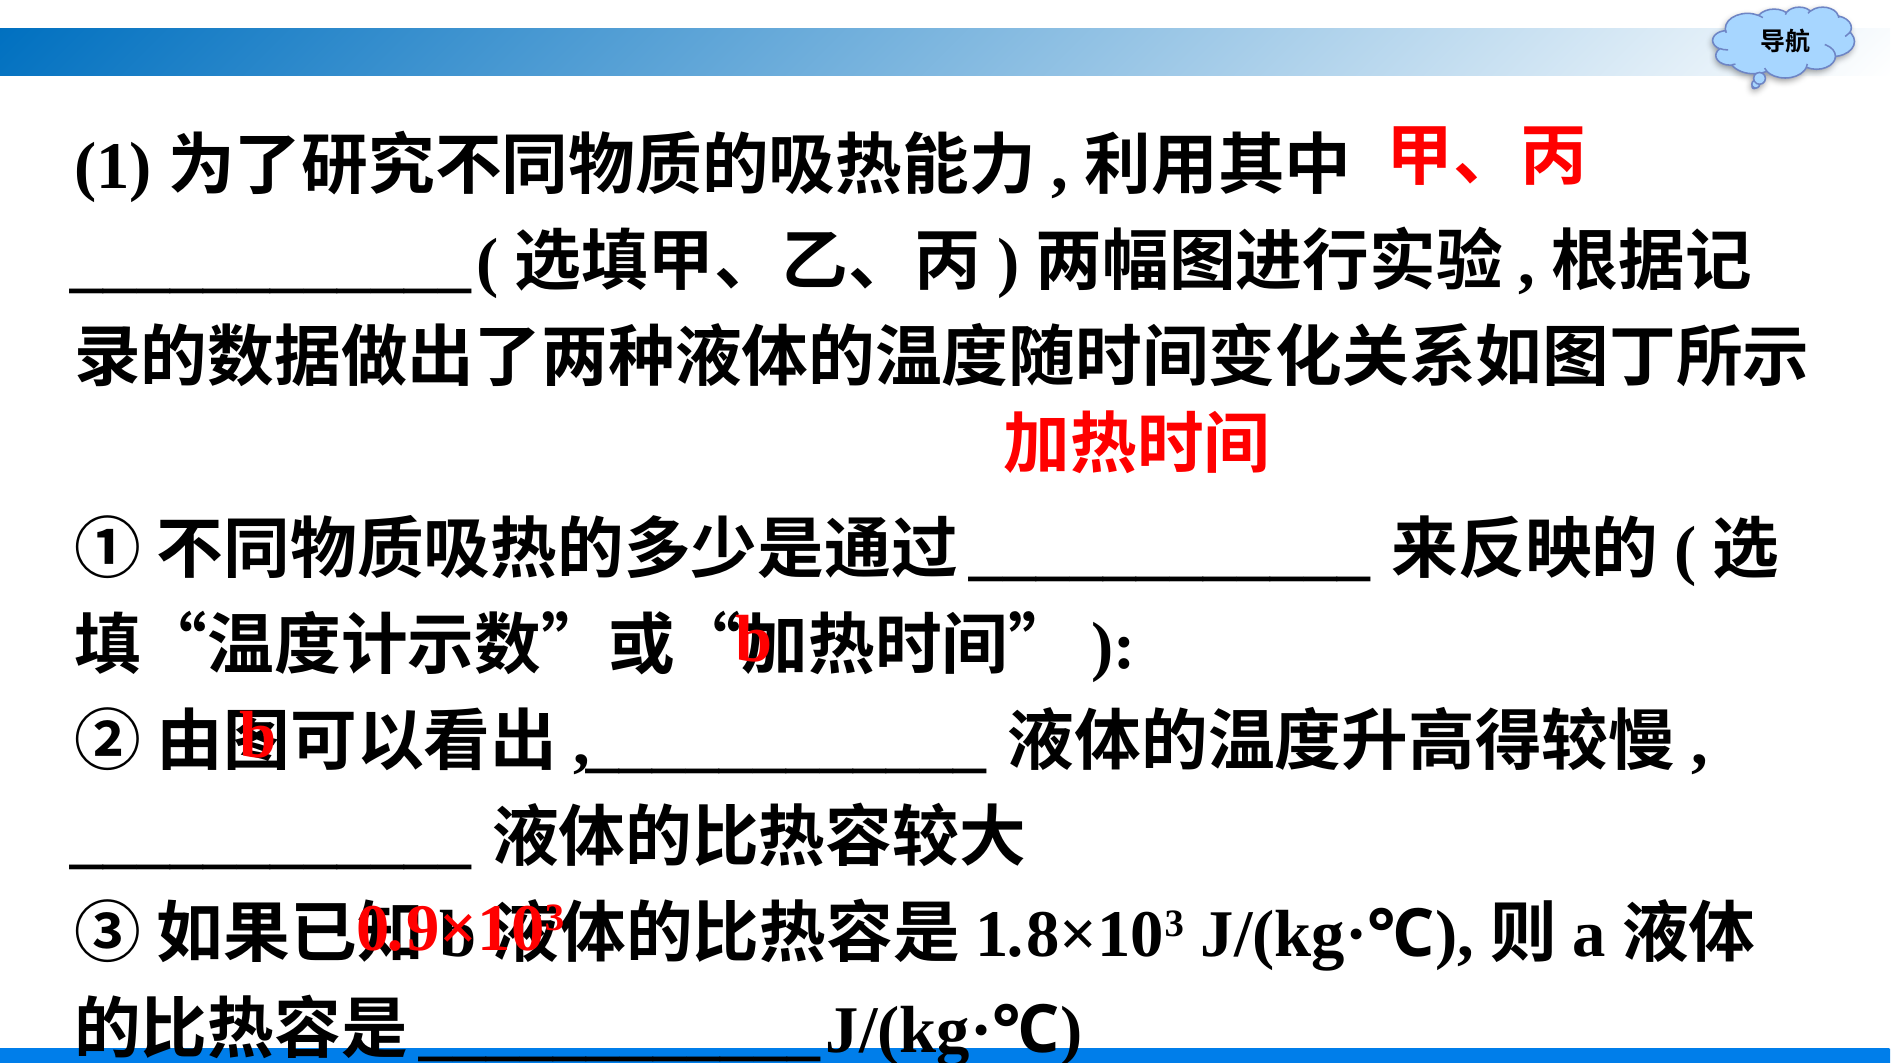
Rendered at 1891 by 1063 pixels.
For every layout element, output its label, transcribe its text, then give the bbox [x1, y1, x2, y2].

text_box 加热时间 [988, 392, 1286, 488]
text_box b [721, 587, 788, 683]
text_box 0.9×103 [341, 876, 579, 971]
text_box 甲、丙 [1371, 105, 1602, 201]
text_box b [224, 683, 292, 779]
text_box (1)为了研究不同物质的吸热能力,利用其中____________(选填甲、乙、丙)两幅图进行实验,根据记录的数据做出了两种液体的温度随时间变化关系如图丁所示 ①不同物质吸热的多少是通过____________来反映的(选填“温度计示数”或“加热时间”): ②由图可以看出,____________液体的温度升高得较慢, ____________液体的比热容较大 ③如果已知b液体的比热容是1.8×103 J/(kg·℃),则a液体的比热容是____________J/(kg·℃) [59, 98, 1833, 1063]
